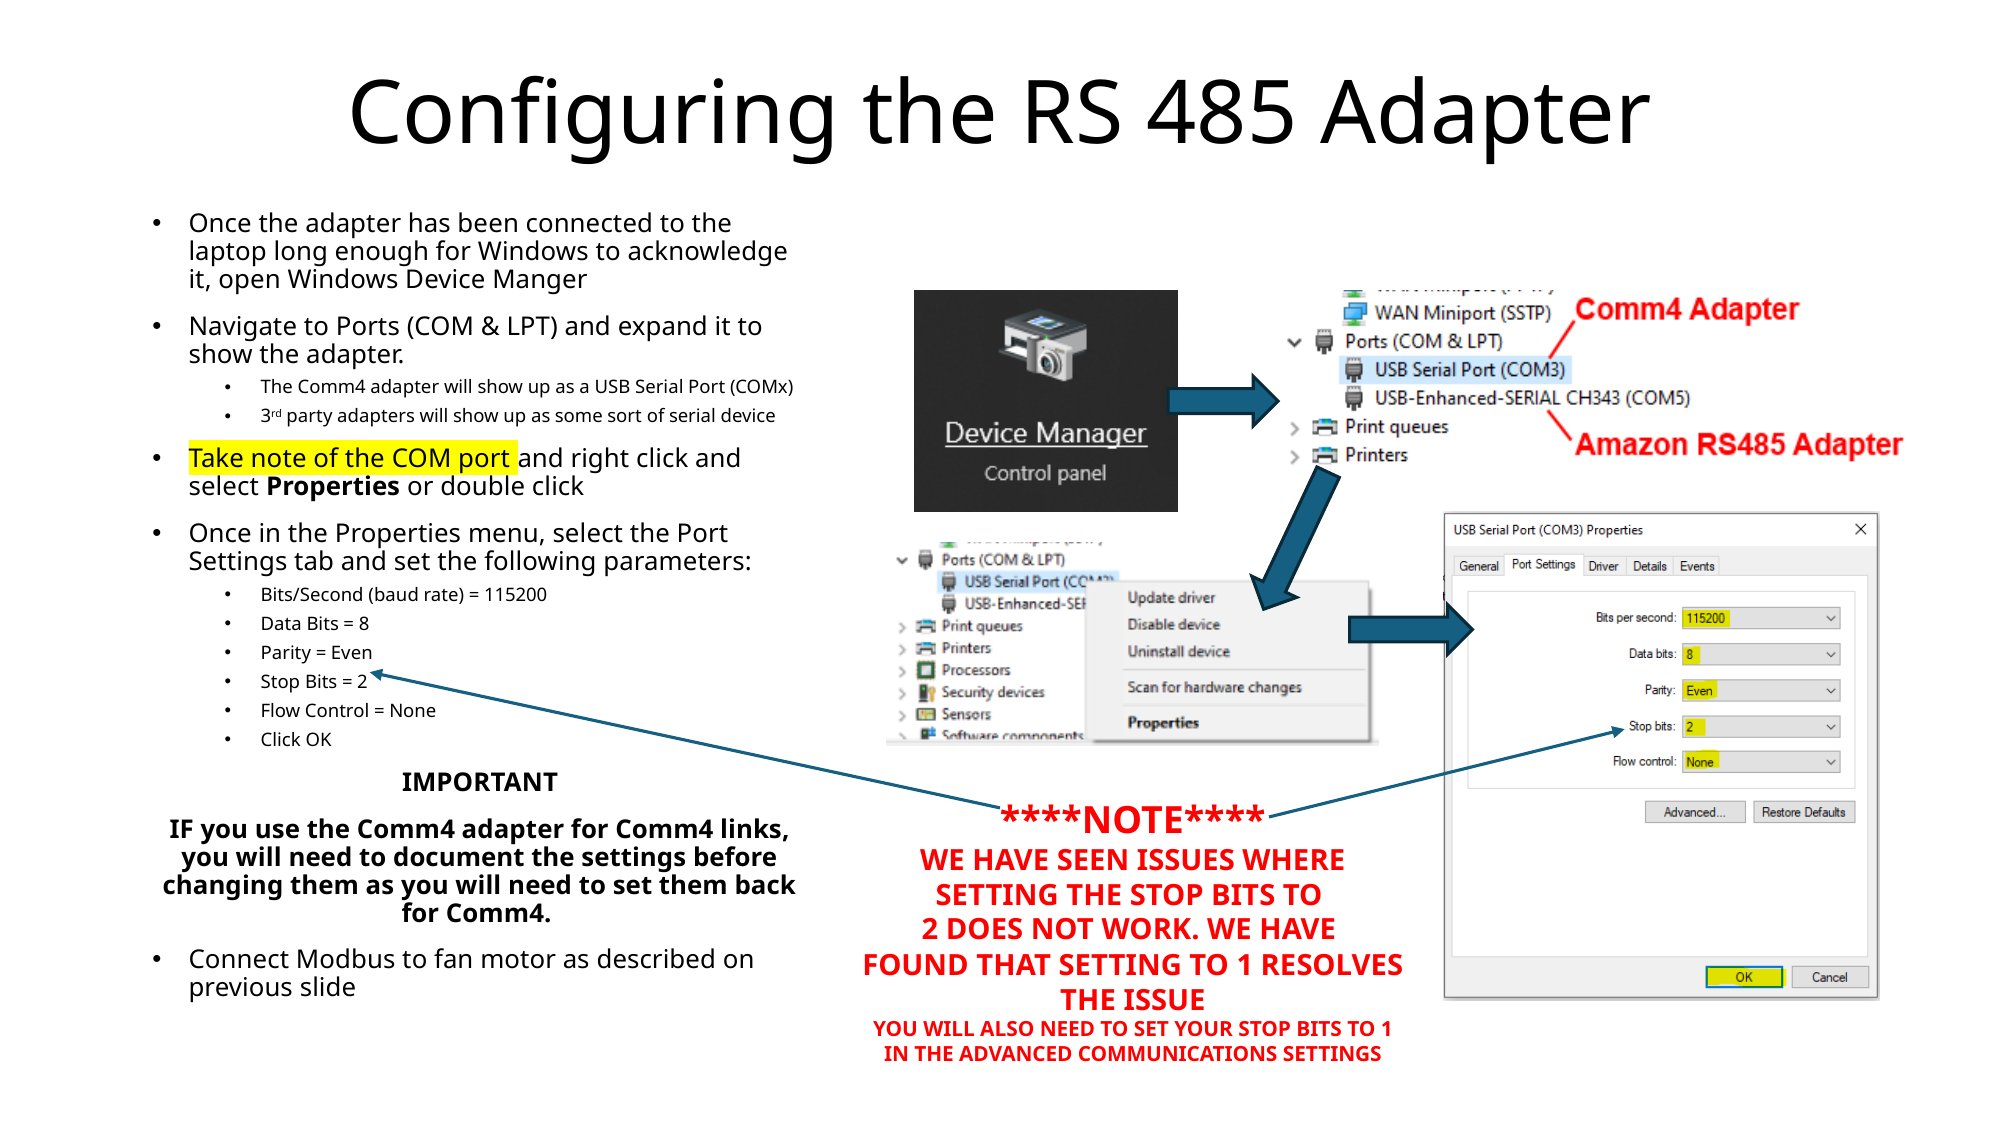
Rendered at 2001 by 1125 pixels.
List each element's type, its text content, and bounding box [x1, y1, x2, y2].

picture [1268, 290, 1917, 472]
text_box [1178, 372, 1268, 430]
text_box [369, 671, 1001, 809]
text_box [1280, 472, 1342, 541]
picture [886, 541, 1380, 746]
list Once the adapter has been connected to the laptop long enough for Windows to acknowledge it, open Windows Device Manger Navigate to Ports (COM & LPT) and expand it to show the adapter. The Comm4 adapter will show up as a USB Serial Port (COMx) 3rd party adapters will show up as some sort of serial device Take note of the COM port and right click and select Properties or double click Once in the Properties menu, select the Port Settings tab and set the following parameters: Bits/Second (baud rate) = 115200 Data Bits = 8 Parity = Even Stop Bits = 2 Flow Control = None Click OK IMPORTANT IF you use the Comm4 adapter for Comm4 links, you will need to document the settings before changing them as you will need to set them back for Comm4. Connect Modbus to fan motor as described on previous slide [137, 202, 823, 1014]
picture [1442, 510, 1881, 1001]
picture [914, 290, 1178, 512]
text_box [1268, 728, 1626, 818]
title Configuring the RS 485 Adapter [137, 59, 1863, 171]
text_box ****NOTE**** WE HAVE SEEN ISSUES WHERE SETTING THE STOP BITS TO 2 DOES NOT WORK. WE HAVE FOUND THAT SETTING TO 1 RESOLVES THE ISSUE YOU WILL ALSO NEED TO SET YOUR STOP BITS TO 1 IN THE ADVANCED COMMUNICATIONS SETTINGS [847, 788, 1419, 1073]
text_box [1380, 615, 1442, 644]
